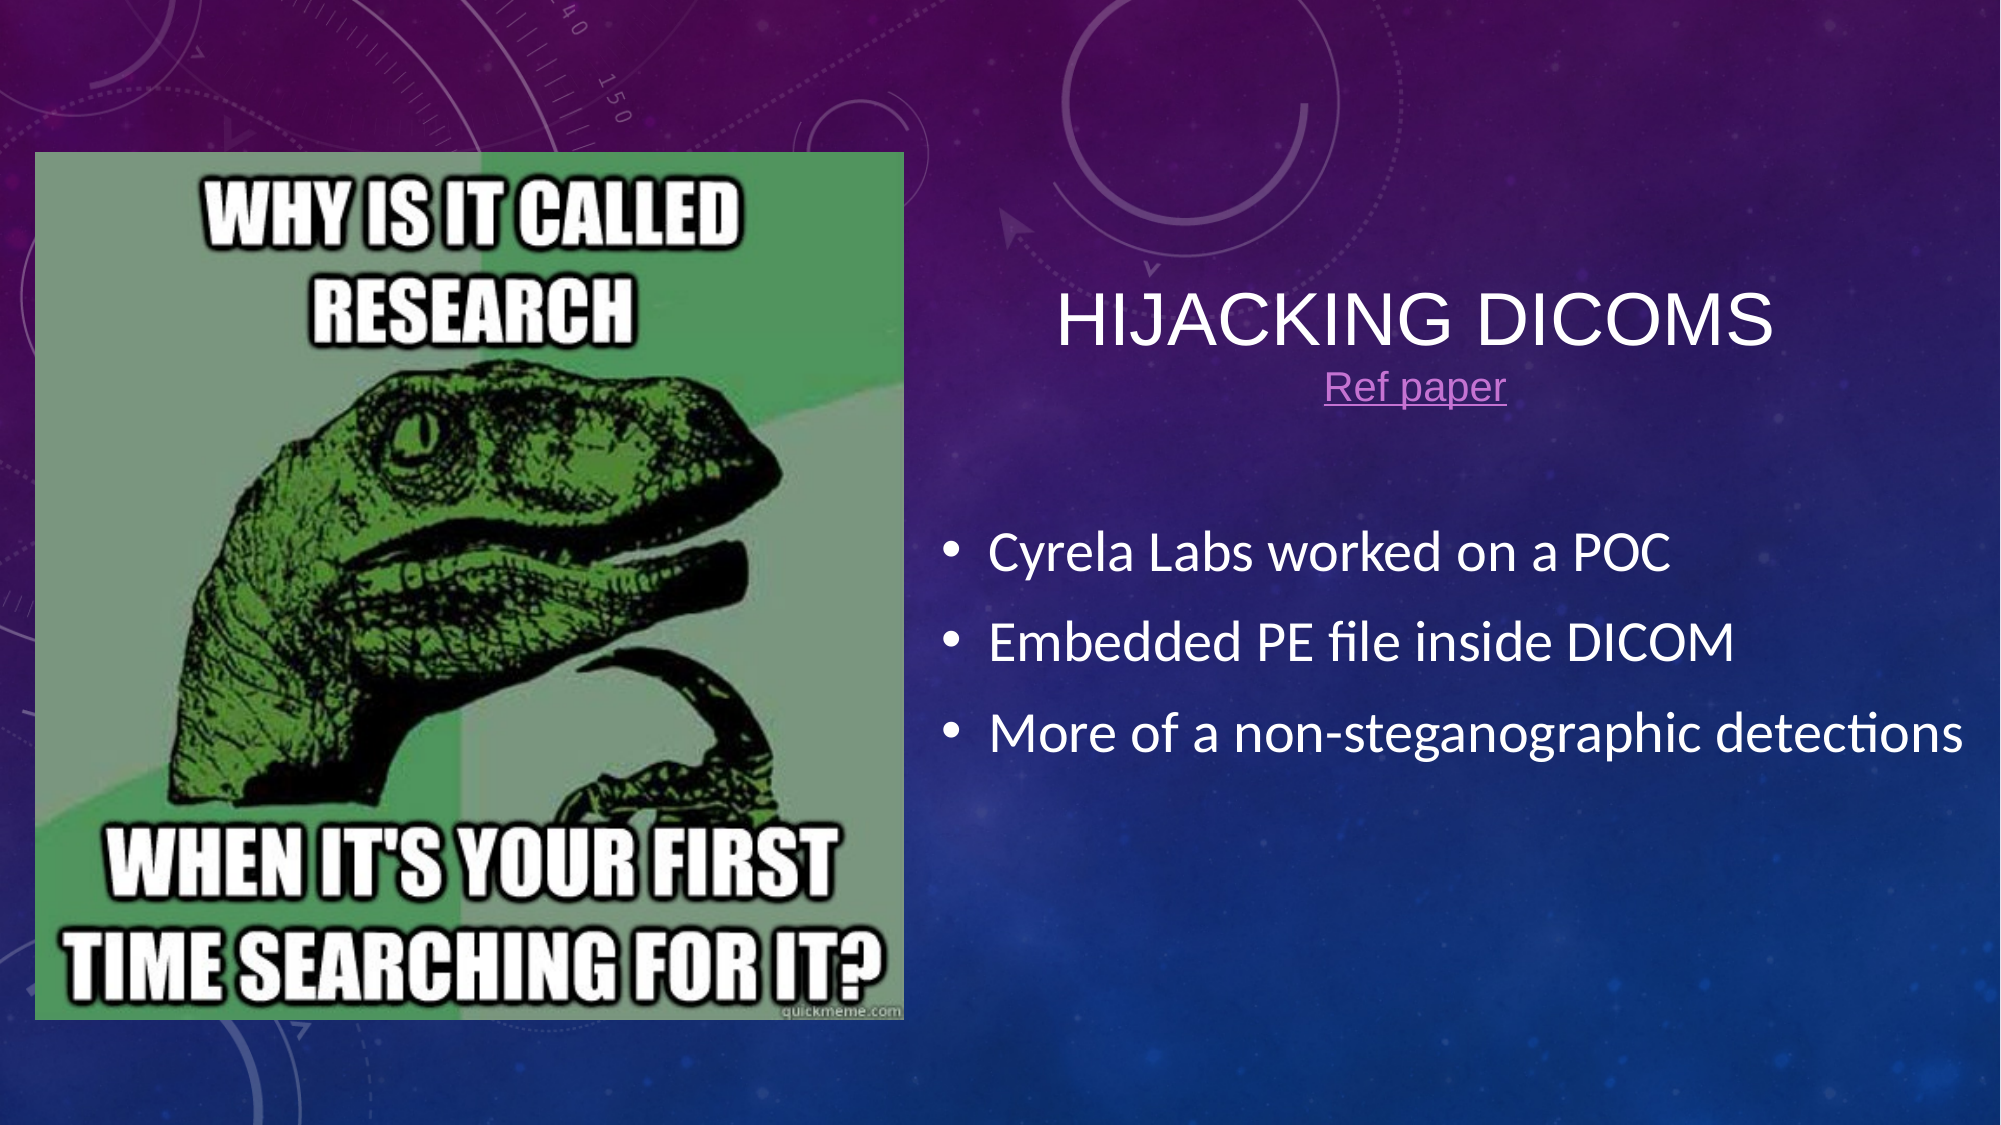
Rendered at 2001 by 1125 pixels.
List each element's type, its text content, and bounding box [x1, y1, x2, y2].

text_box Cyrela Labs worked on a POC Embedded PE file inside DICOM More of a non-steganographic detections [926, 374, 2000, 974]
text_box HIJACKING DICOMS Ref paper [907, 215, 2000, 375]
picture [0, 0, 2001, 1125]
